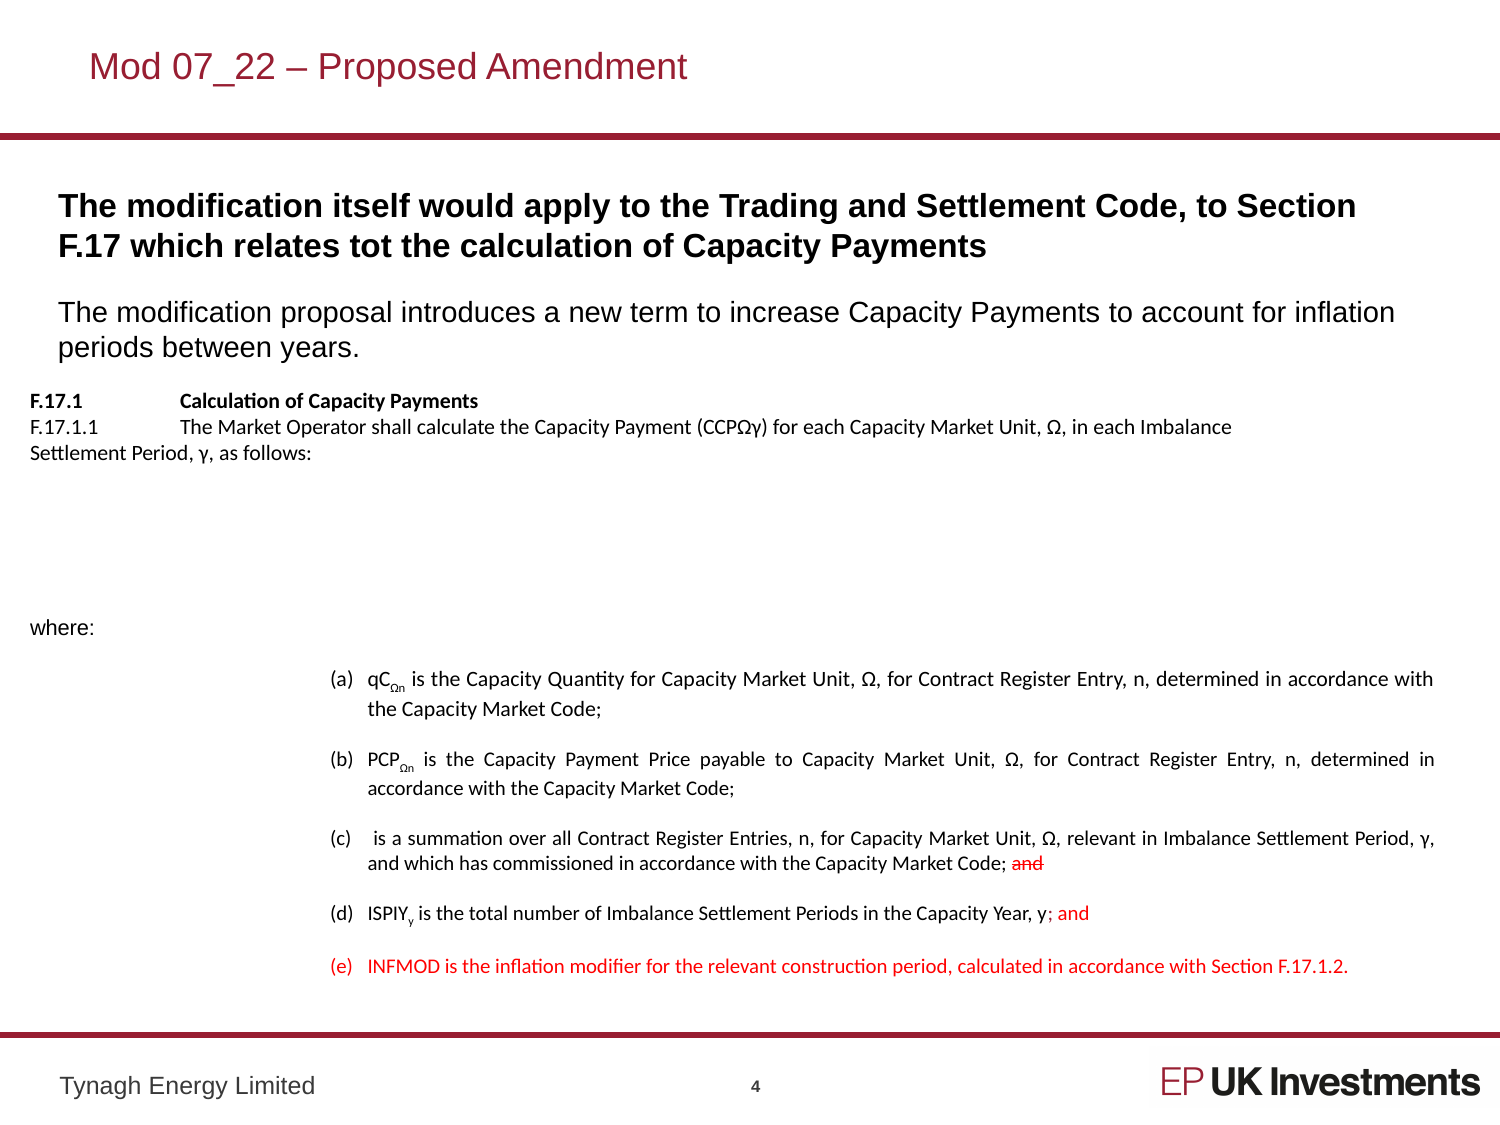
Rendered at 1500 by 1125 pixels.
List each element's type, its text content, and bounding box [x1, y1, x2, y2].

text_box The modification proposal introduces a new term to increase Capacity Payments to account for inflation periods between years. [42, 286, 1418, 380]
list The modification itself would apply to the Trading and Settlement Code, to Section F.17 which relates tot the calculation of Capacity Payments [43, 176, 1423, 270]
title Mod 07_22 – Proposed Amendment [73, 0, 1467, 136]
slide_number 4 [686, 1068, 825, 1108]
picture [1149, 1046, 1500, 1108]
